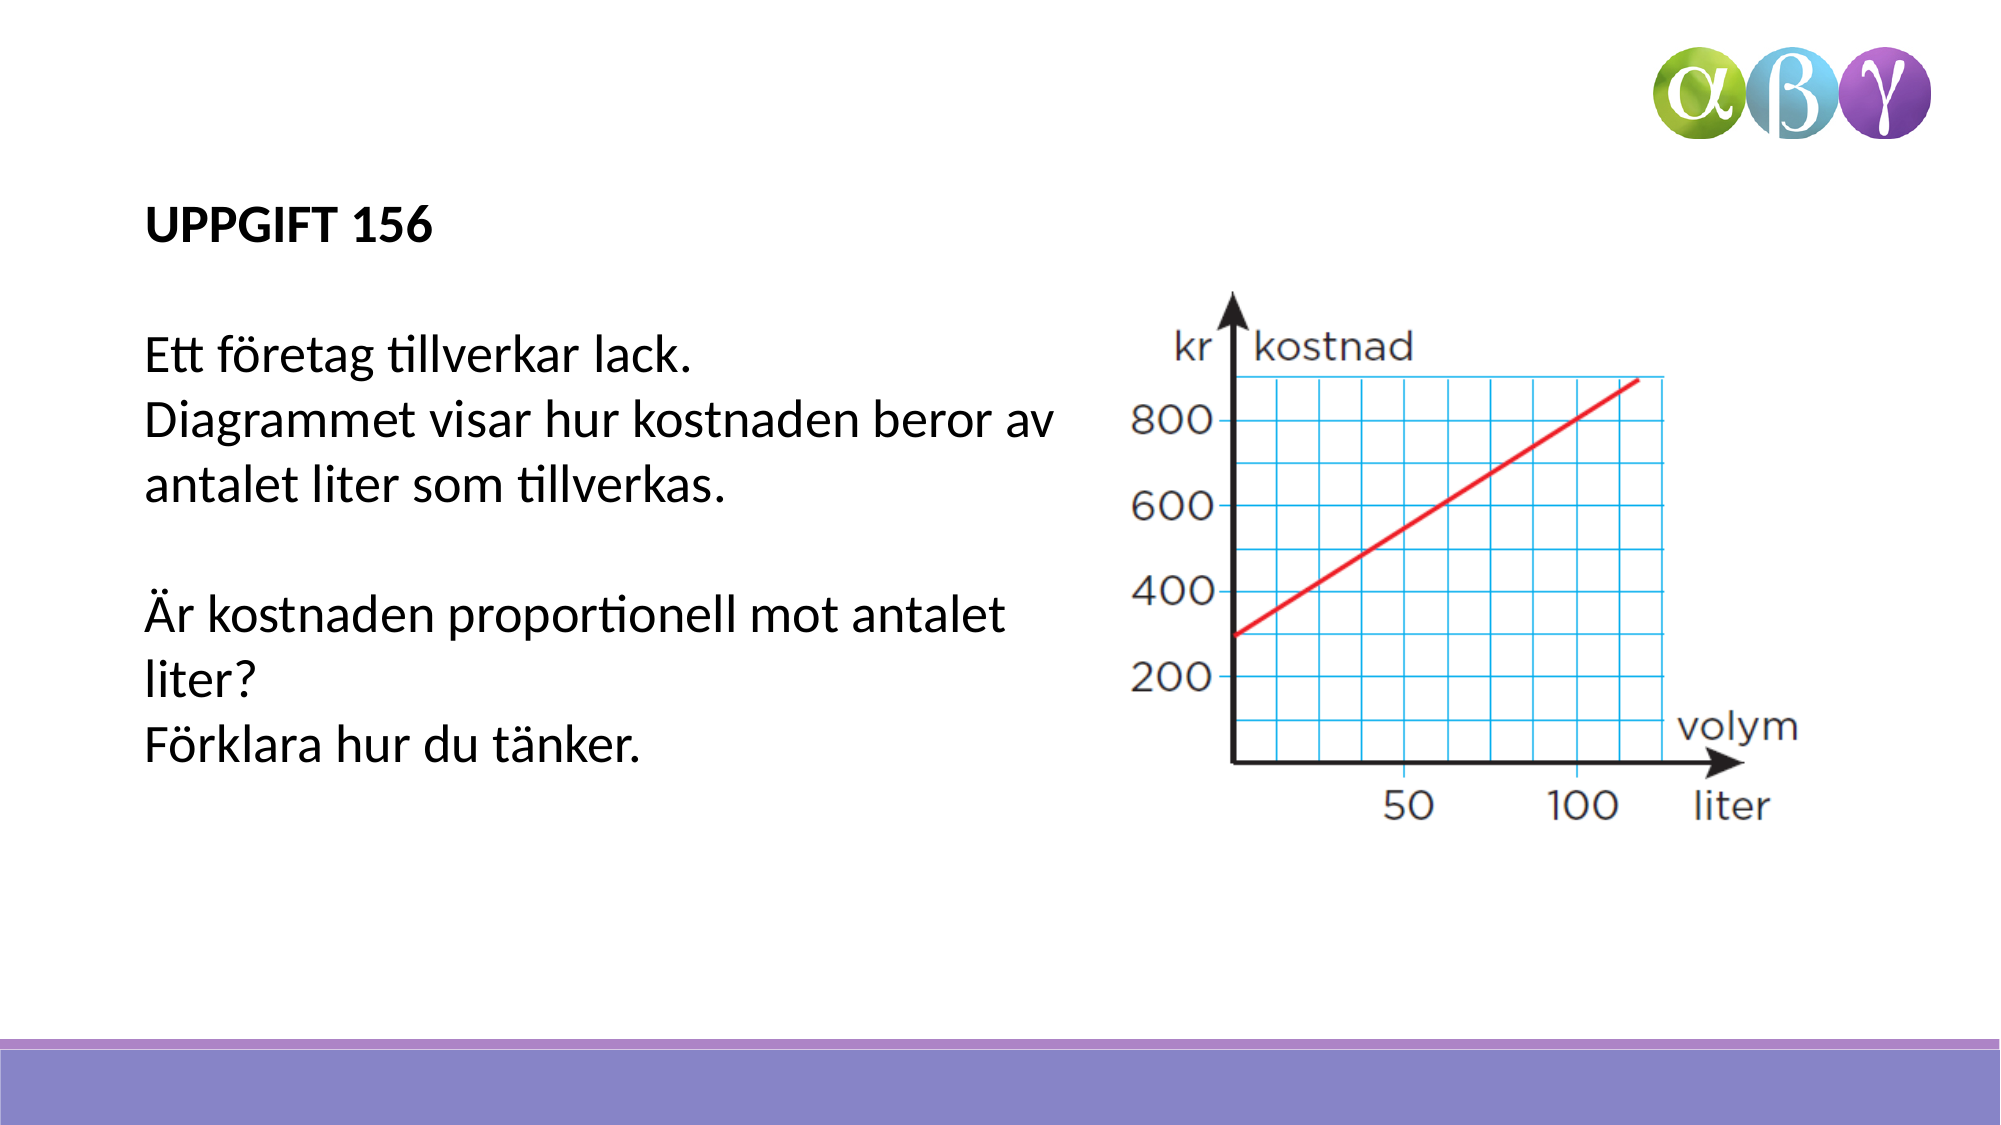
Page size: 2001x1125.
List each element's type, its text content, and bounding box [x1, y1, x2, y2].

picture [1652, 46, 1932, 140]
picture [1111, 286, 1813, 838]
text_box UPPGIFT 156 Ett företag tillverkar lack. Diagrammet visar hur kostnaden beror av antalet liter som tillverkas. Är kostnaden proportionell mot antalet liter? Förklara hur du tänker. [130, 181, 1112, 781]
